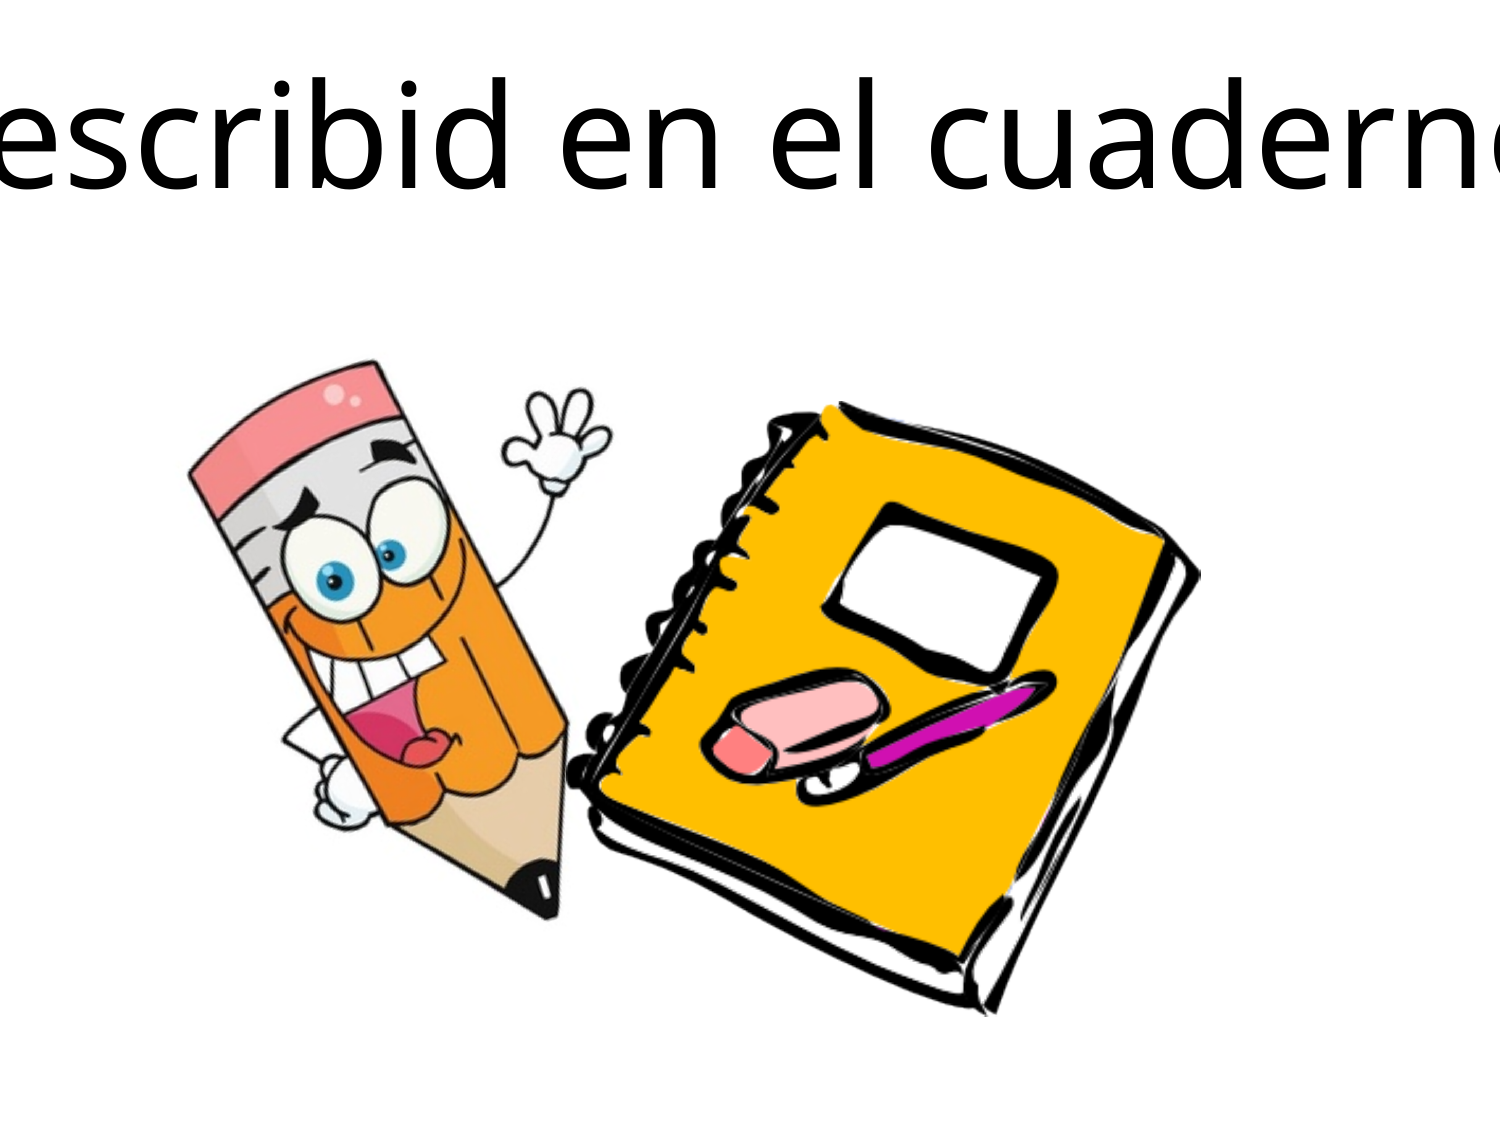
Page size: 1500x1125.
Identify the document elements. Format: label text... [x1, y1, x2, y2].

text_box escribid en el cuaderno [0, 35, 1500, 225]
picture [117, 246, 1201, 1018]
